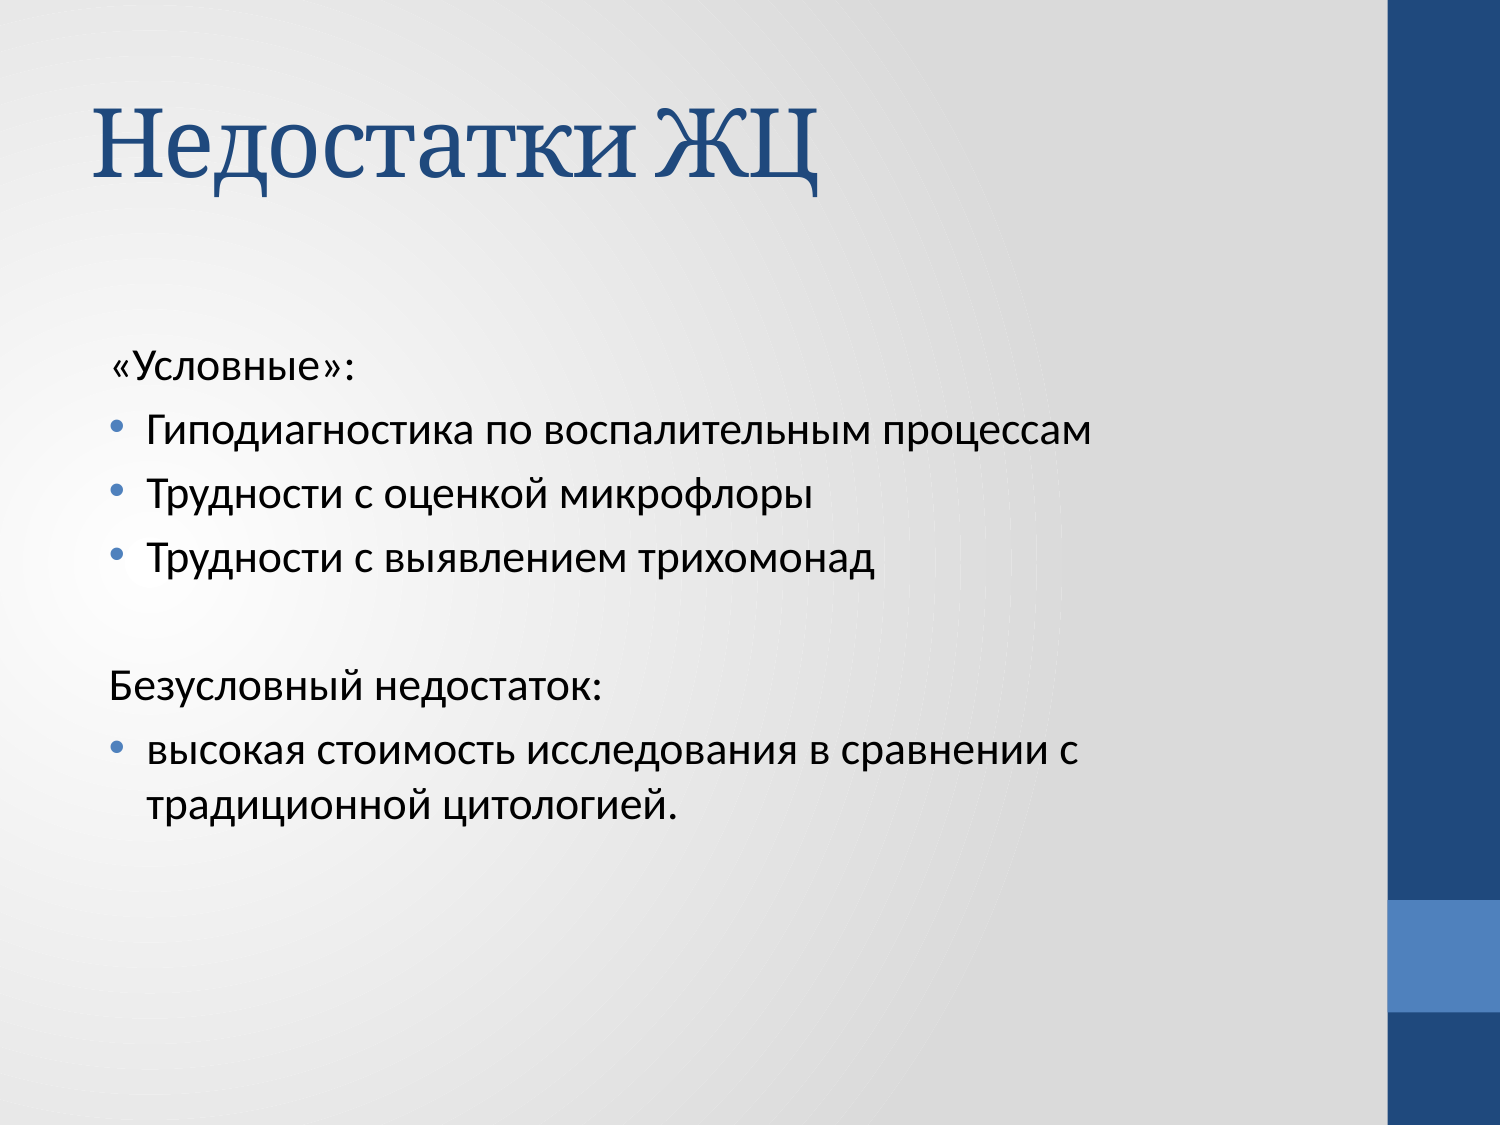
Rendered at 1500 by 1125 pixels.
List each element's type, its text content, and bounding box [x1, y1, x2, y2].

title Недостатки ЖЦ [75, 45, 1325, 233]
list «Условные»: Гиподиагностика по воспалительным процессам Трудности с оценкой микрофлоры Трудности с выявлением трихомонад Безусловный недостаток: высокая стоимость исследования в сравнении с традиционной цитологией. [75, 262, 1325, 1050]
